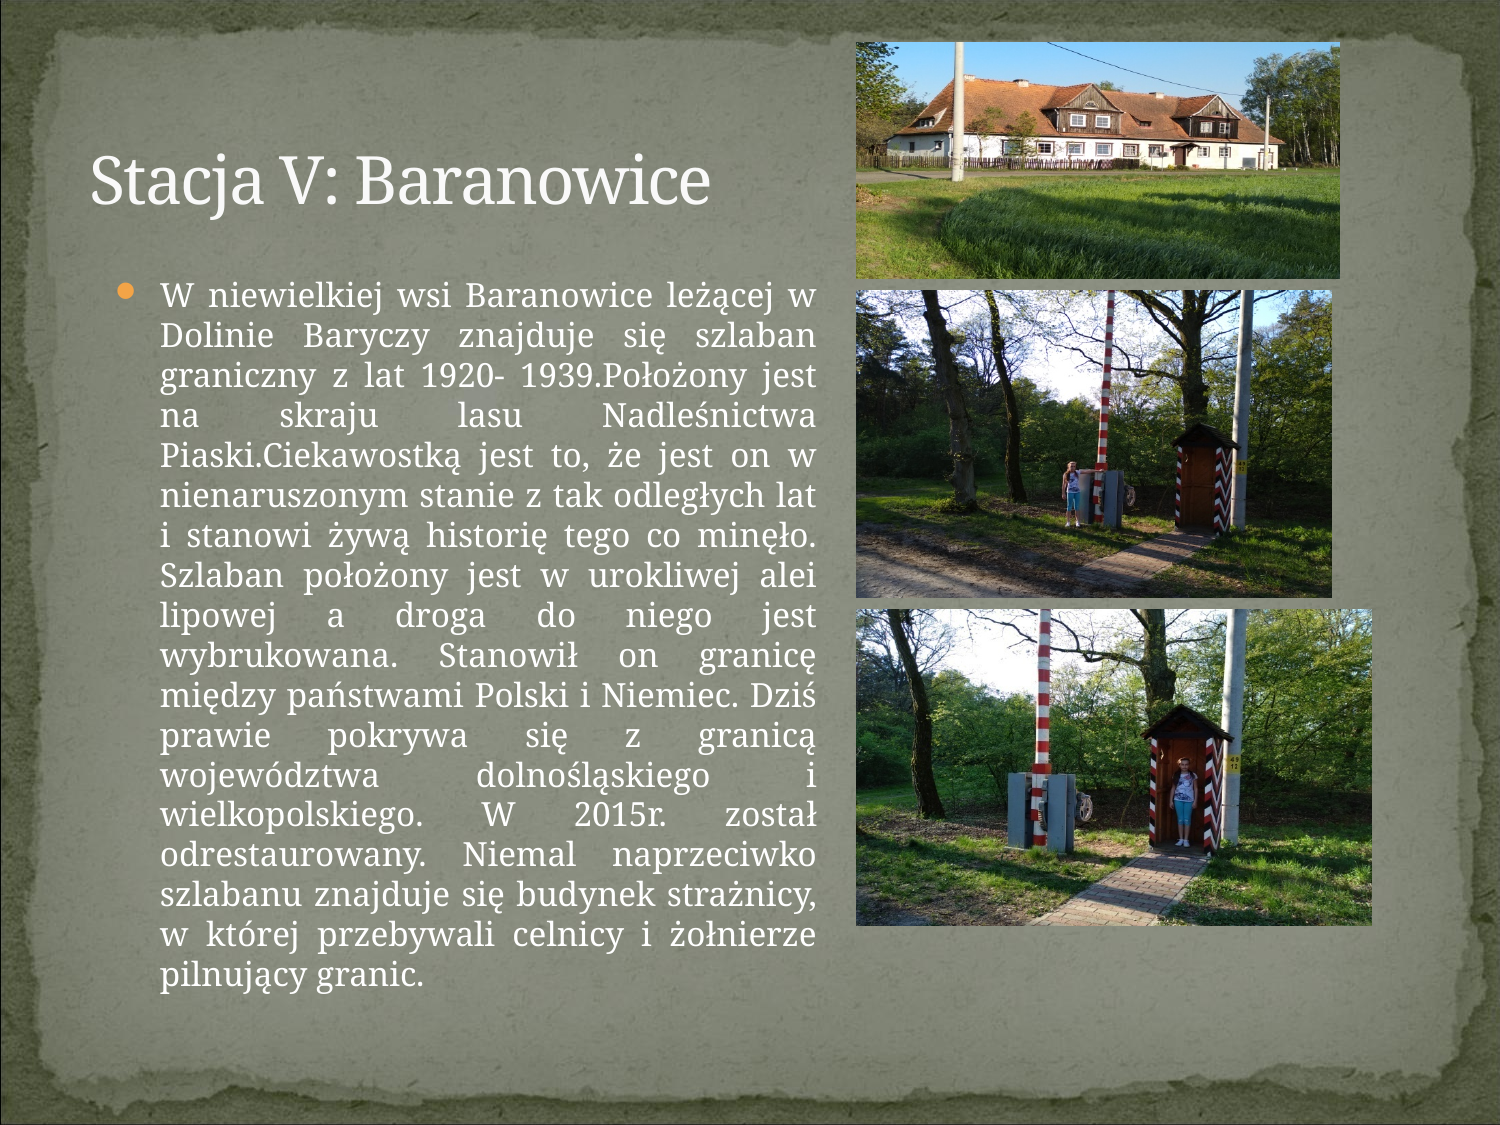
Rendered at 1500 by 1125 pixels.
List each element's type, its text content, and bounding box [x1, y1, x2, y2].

list W niewielkiej wsi Baranowice leżącej w Dolinie Baryczy znajduje się szlaban graniczny z lat 1920- 1939.Położony jest na skraju lasu Nadleśnictwa Piaski.Ciekawostką jest to, że jest on w nienaruszonym stanie z tak odległych lat i stanowi żywą historię tego co minęło. Szlaban położony jest w urokliwej alei lipowej a droga do niego jest wybrukowana. Stanowił on granicę między państwami Polski i Niemiec. Dziś prawie pokrywa się z granicą województwa dolnośląskiego i wielkopolskiego. W 2015r. został odrestaurowany. Niemal naprzeciwko szlabanu znajduje się budynek strażnicy, w której przebywali celnicy i żołnierze pilnujący granic. [100, 267, 833, 963]
picture [0, 0, 1500, 1125]
title Stacja V: Baranowice [74, 24, 1425, 225]
